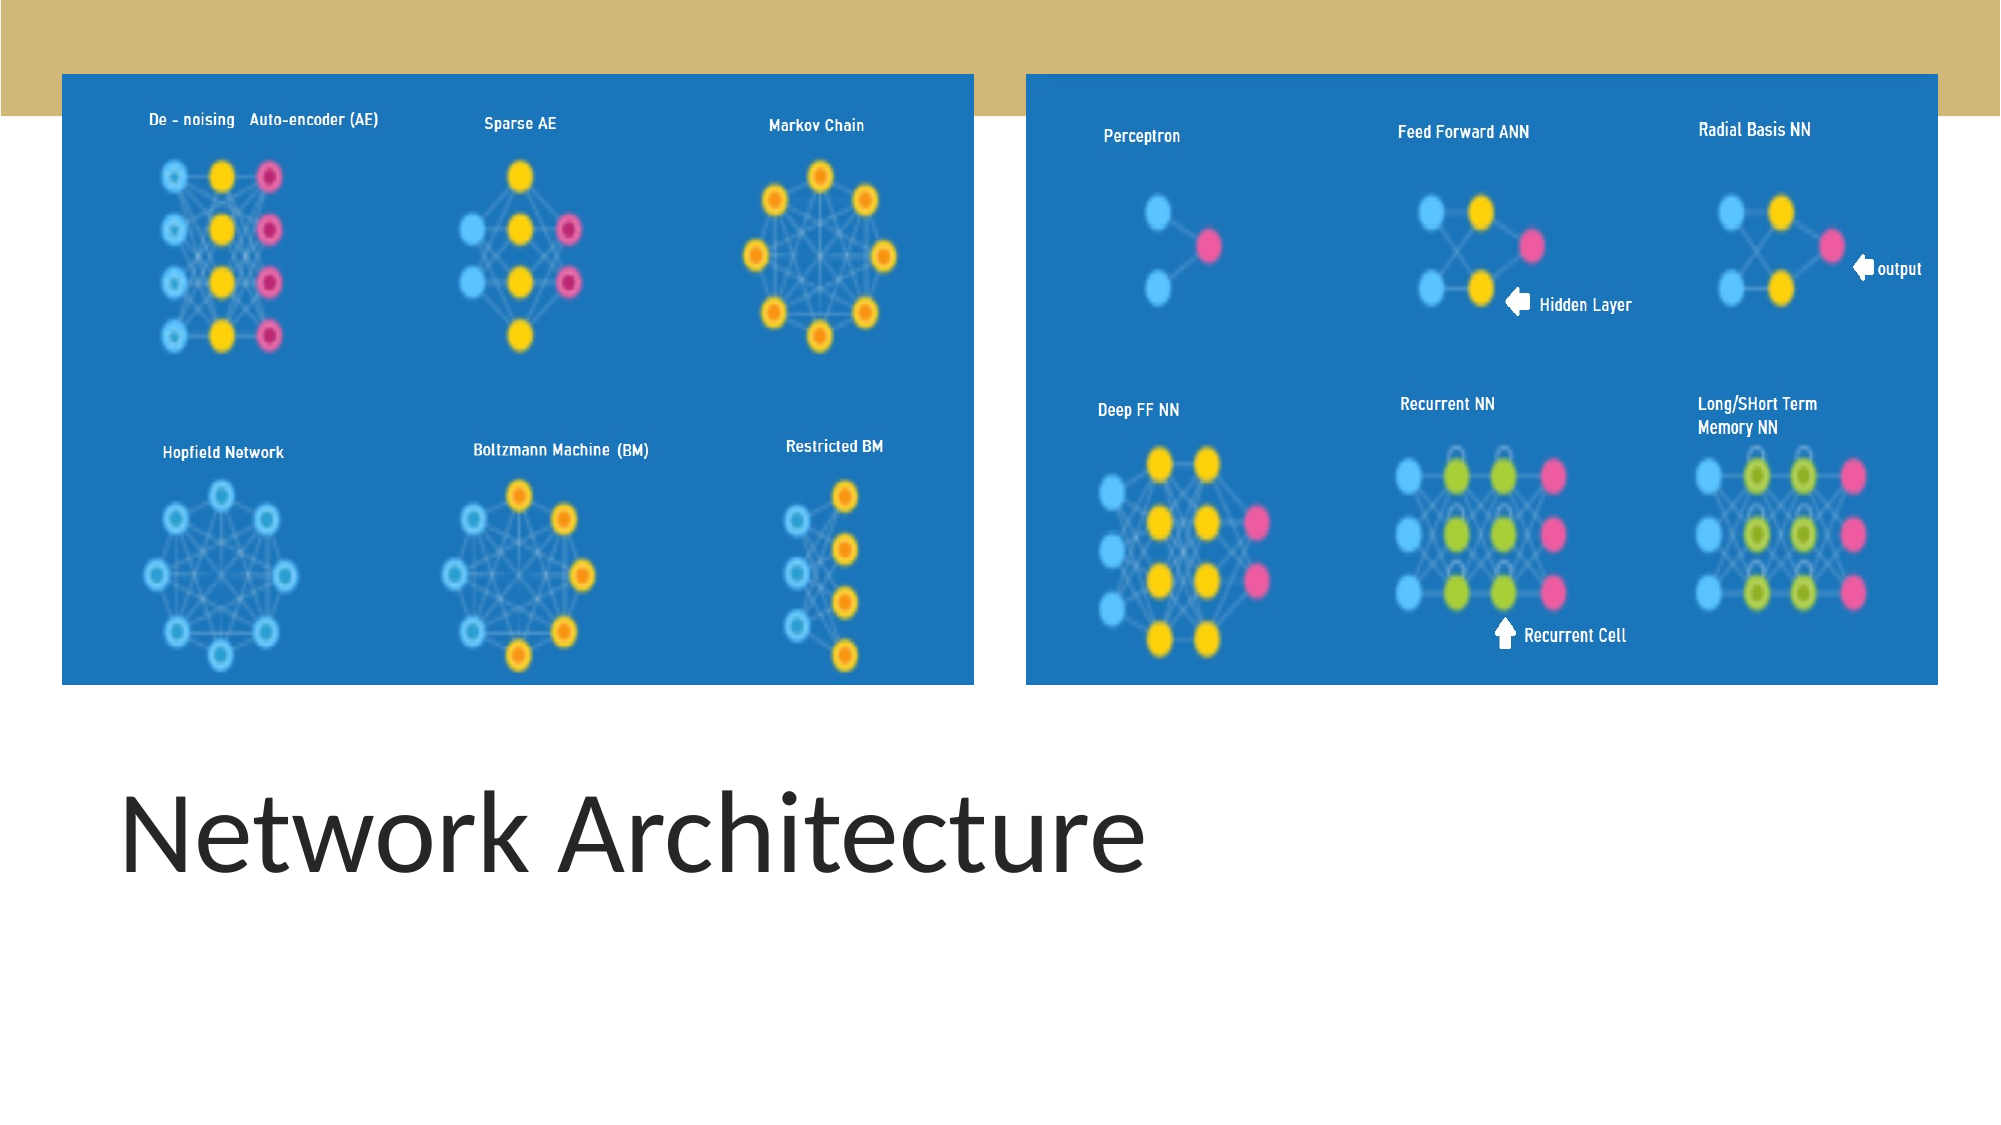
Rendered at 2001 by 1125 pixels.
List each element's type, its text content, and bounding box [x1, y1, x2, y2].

picture [62, 74, 974, 686]
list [1026, 74, 1938, 686]
title Network Architecture [103, 746, 1894, 904]
